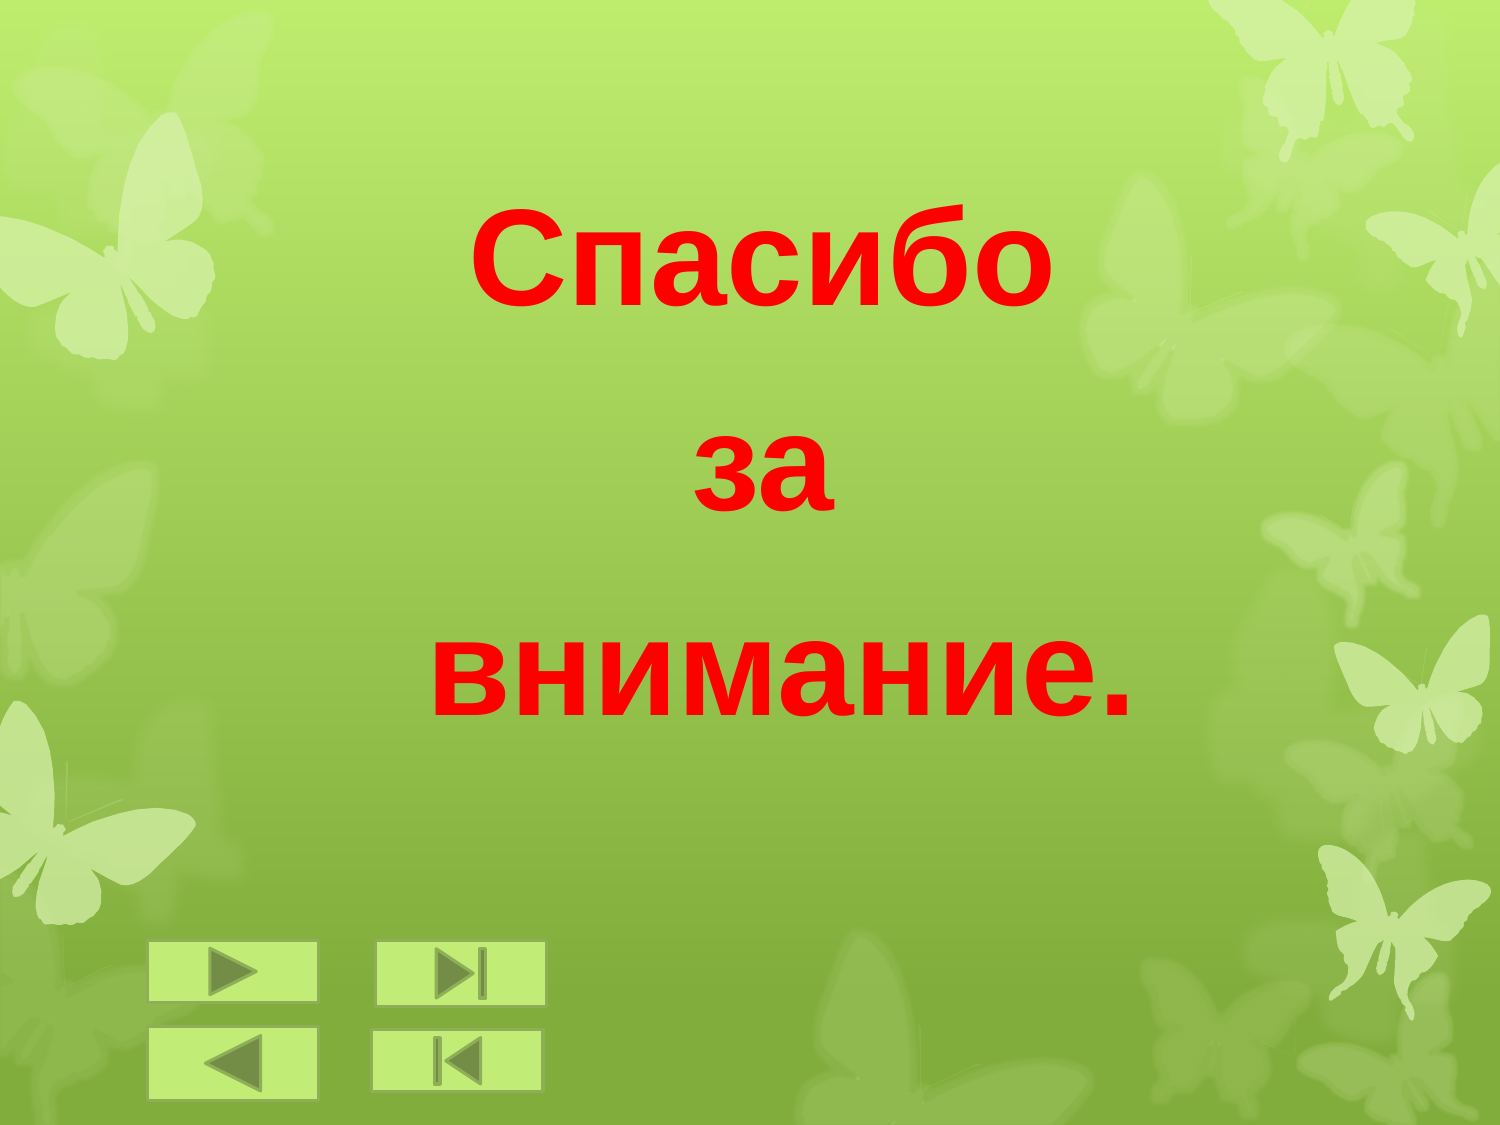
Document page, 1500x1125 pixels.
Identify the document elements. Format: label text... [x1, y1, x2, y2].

text_box [146, 1025, 320, 1102]
text_box [374, 939, 548, 1008]
text_box [146, 939, 320, 1004]
text_box [370, 1028, 545, 1093]
list Спасибо за внимание. [230, 160, 1334, 811]
